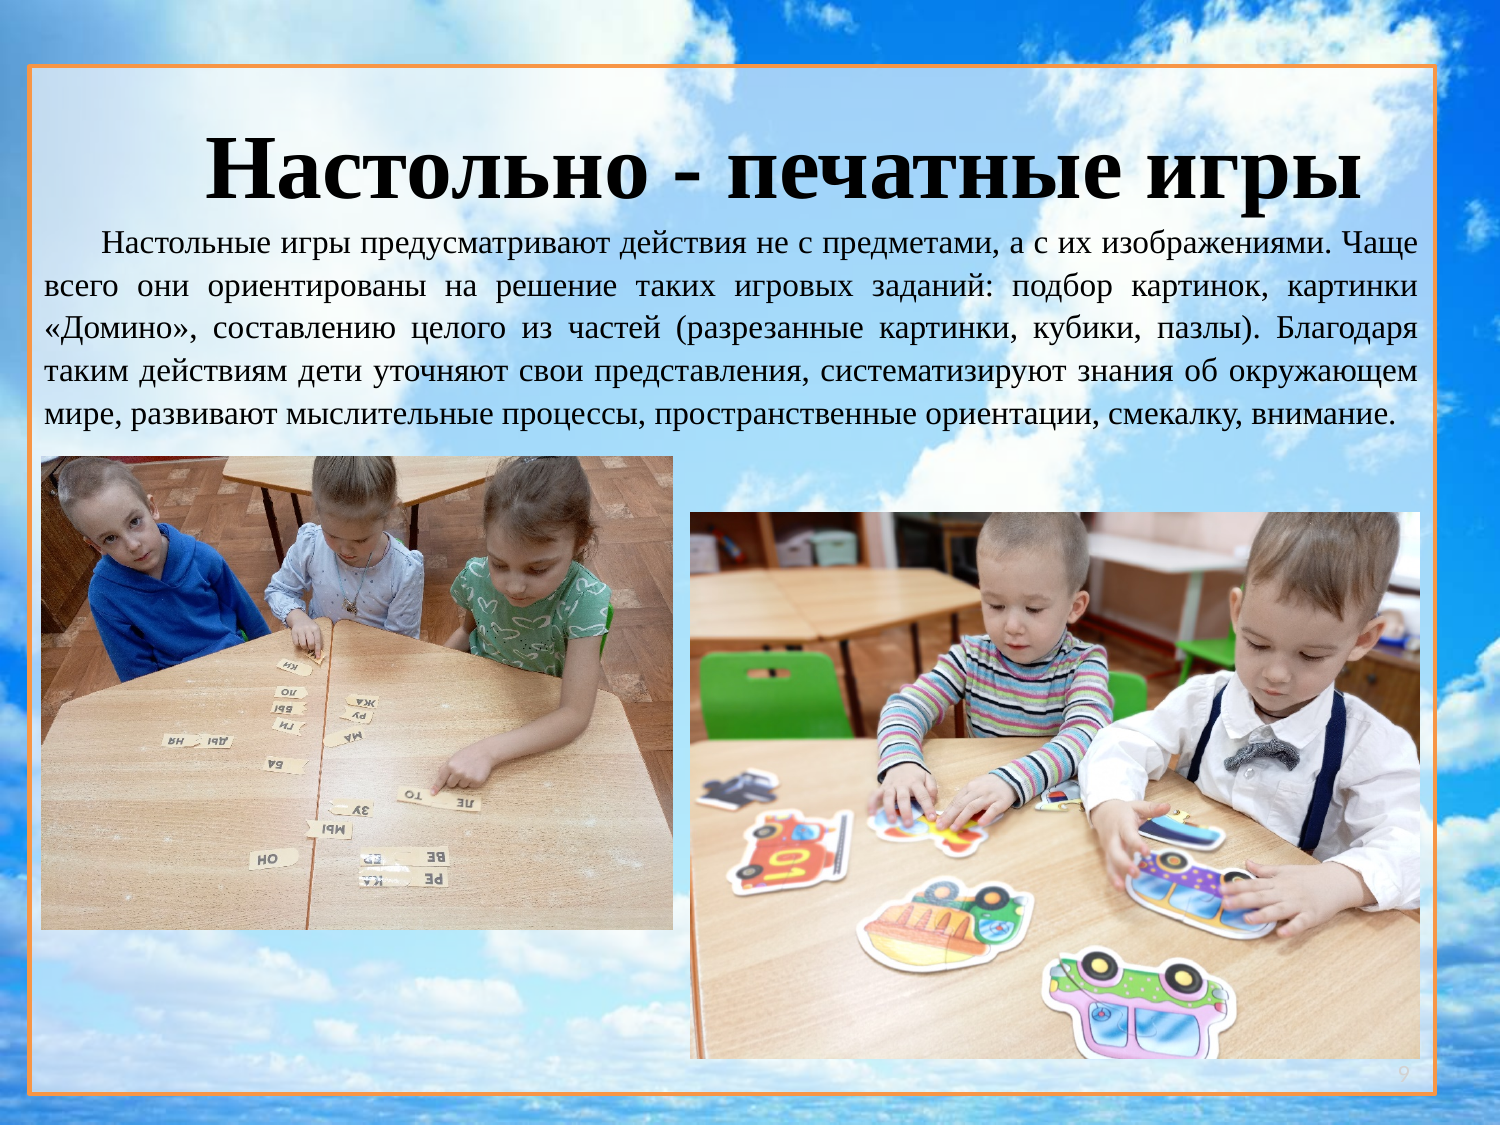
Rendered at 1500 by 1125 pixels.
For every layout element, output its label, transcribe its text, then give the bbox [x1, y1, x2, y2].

picture [0, 0, 1500, 1125]
text_box Настольно - печатные игры Настольные игры предусматривают действия не с предметами, а с их изображениями. Чаще всего они ориентированы на решение таких игровых заданий: подбор картинок, картинки «Домино», составлению целого из частей (разрезанные картинки, кубики, пазлы). Благодаря таким действиям дети уточняют свои представления, систематизируют знания об окружающем мире, развивают мыслительные процессы, пространственные ориентации, смекалку, внимание. [27, 64, 1437, 1096]
slide_number 9 [1074, 1060, 1425, 1103]
